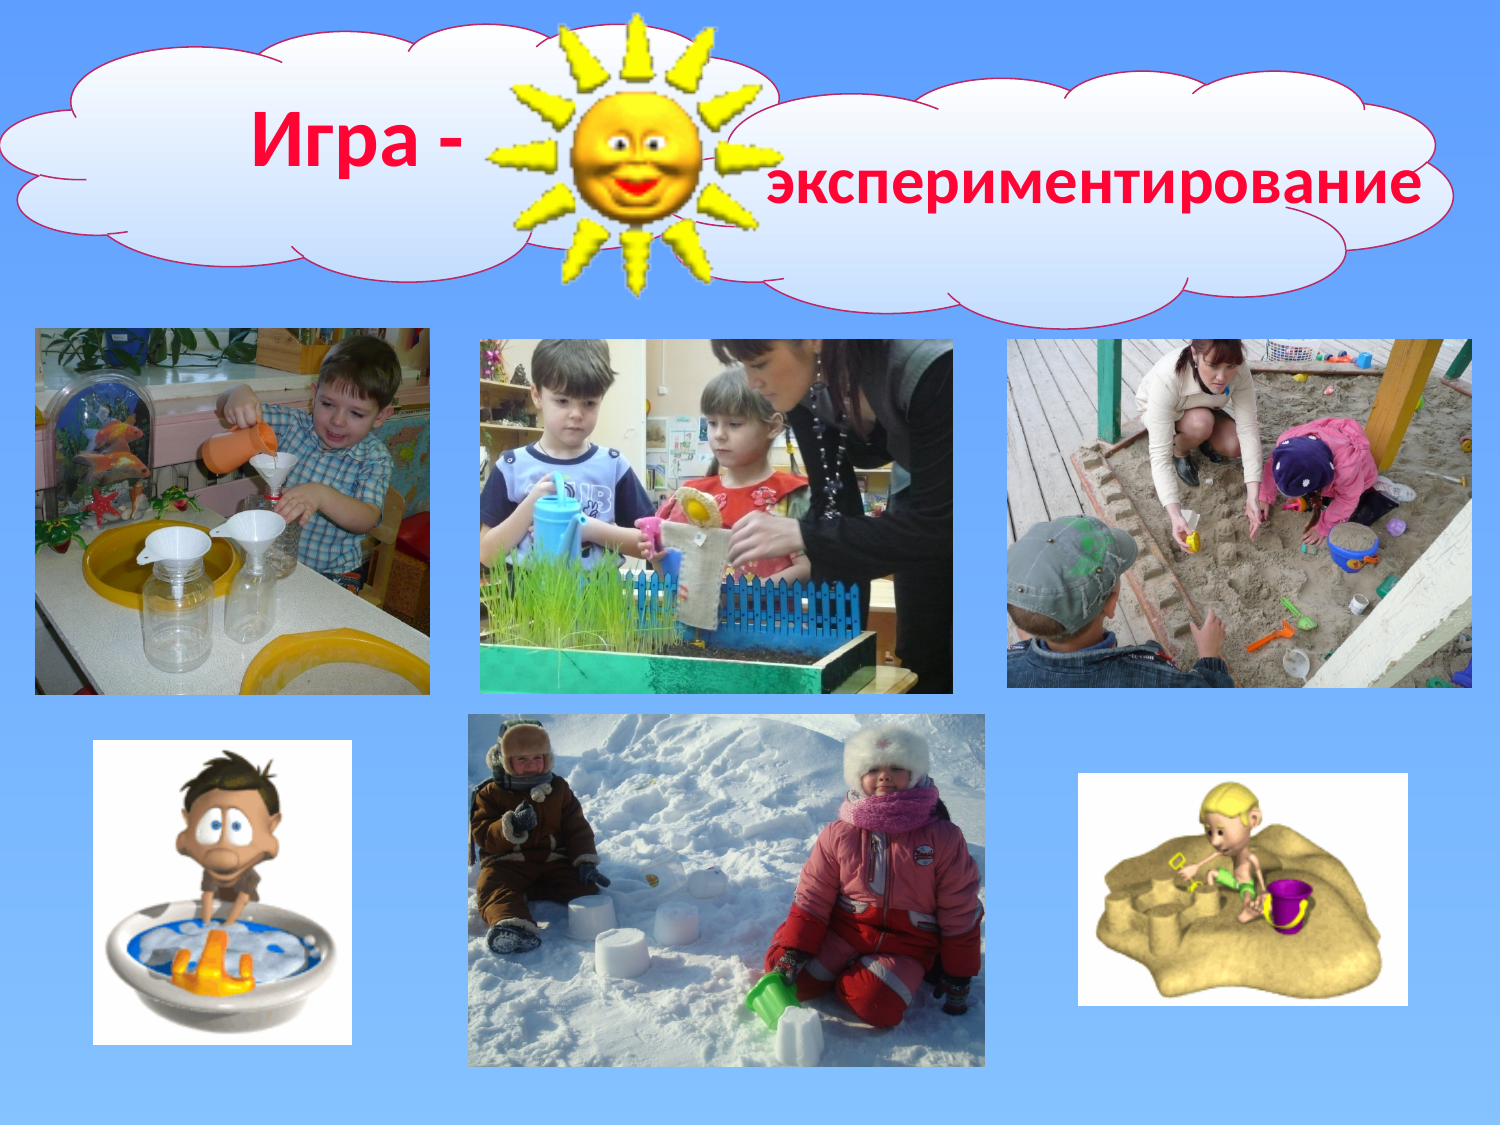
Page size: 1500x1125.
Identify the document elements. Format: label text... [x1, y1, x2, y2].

picture [468, 714, 985, 1067]
text_box [827, 167, 1456, 332]
text_box [827, 69, 1431, 128]
picture [1007, 339, 1472, 688]
picture [468, 0, 821, 329]
picture [1077, 773, 1409, 1006]
picture [93, 740, 352, 1046]
picture [34, 327, 430, 695]
text_box Игра - [235, 46, 461, 197]
text_box [0, 44, 461, 285]
text_box [267, 23, 461, 46]
text_box экспериментирование [827, 128, 1439, 224]
picture [480, 339, 953, 694]
